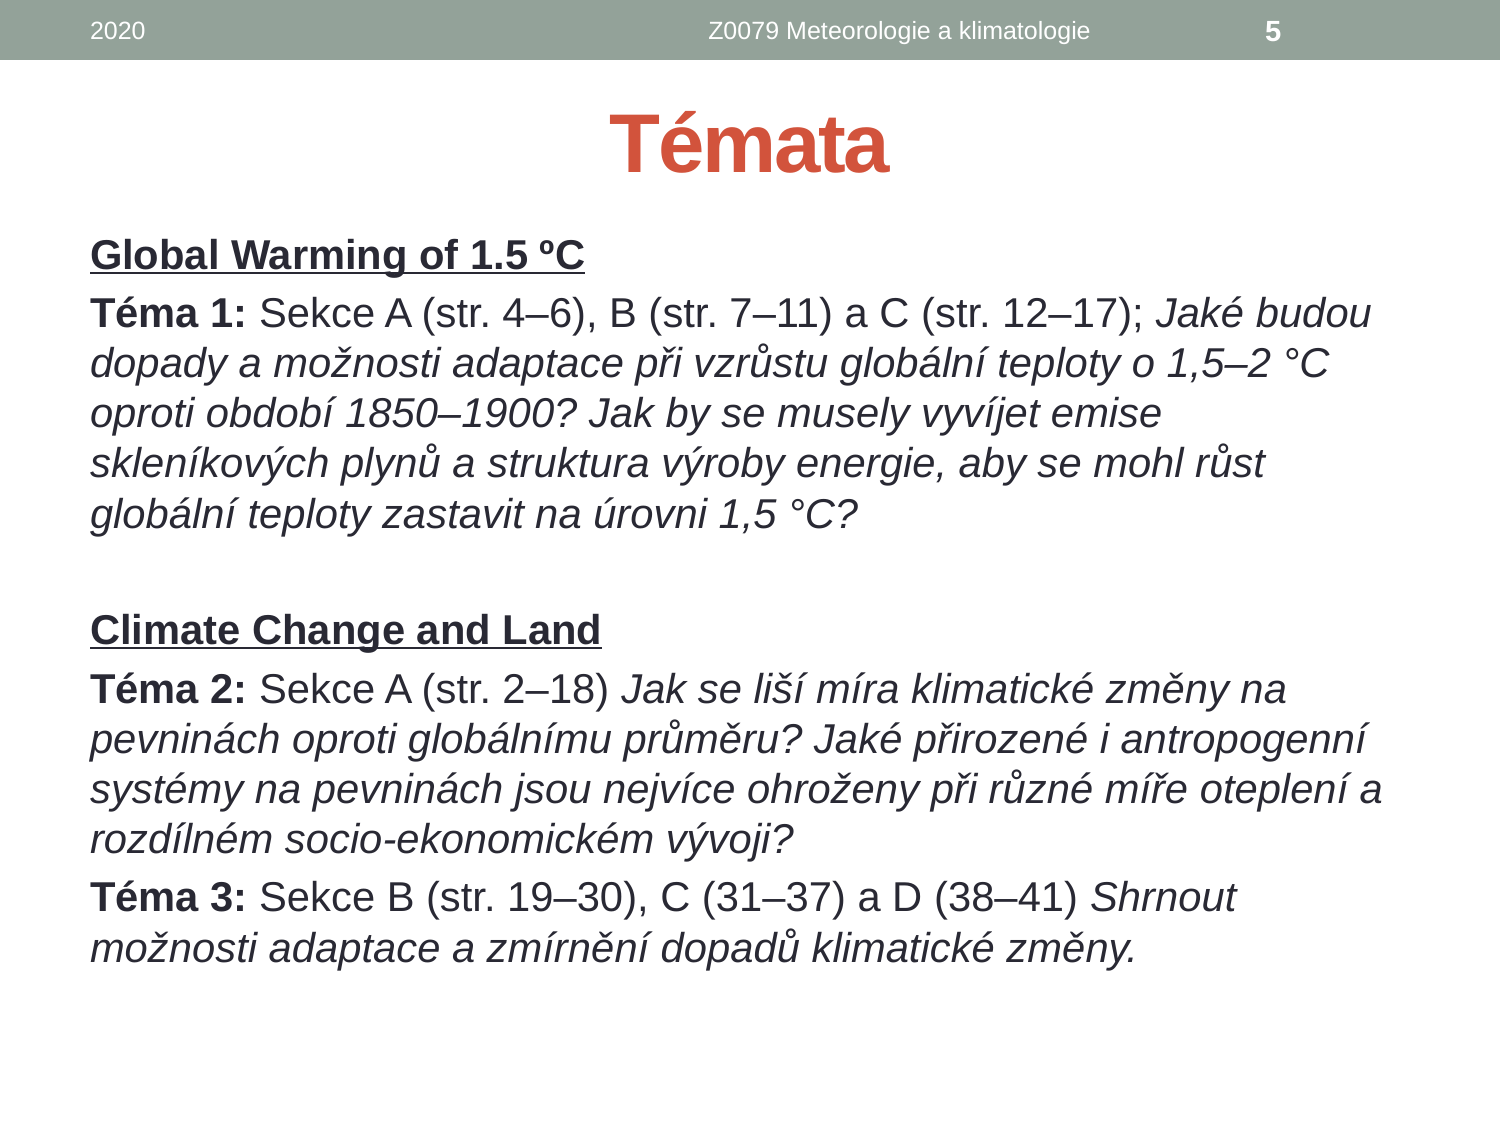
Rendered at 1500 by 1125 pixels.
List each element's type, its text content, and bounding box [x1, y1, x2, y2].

title Témata [75, 57, 1425, 220]
slide_number 5 [1250, 3, 1425, 57]
slide_number 2020 [75, 3, 550, 57]
footer Z0079 Meteorologie a klimatologie [562, 3, 1238, 57]
list Global Warming of 1.5 ºC Téma 1: Sekce A (str. 4–6), B (str. 7–11) a C (str. 12–17); Jaké budou dopady a možnosti adaptace při vzrůstu globální teploty o 1,5–2 °C oproti období 1850–1900? Jak by se musely vyvíjet emise skleníkových plynů a struktura výroby energie, aby se mohl růst globální teploty zastavit na úrovni 1,5 °C? Climate Change and Land Téma 2: Sekce A (str. 2–18) Jak se liší míra klimatické změny na pevninách oproti globálnímu průměru? Jaké přirozené i antropogenní systémy na pevninách jsou nejvíce ohroženy při různé míře oteplení a rozdílném socio-ekonomickém vývoji? Téma 3: Sekce B (str. 19–30), C (31–37) a D (38–41) Shrnout možnosti adaptace a zmírnění dopadů klimatické změny. [75, 220, 1425, 1106]
